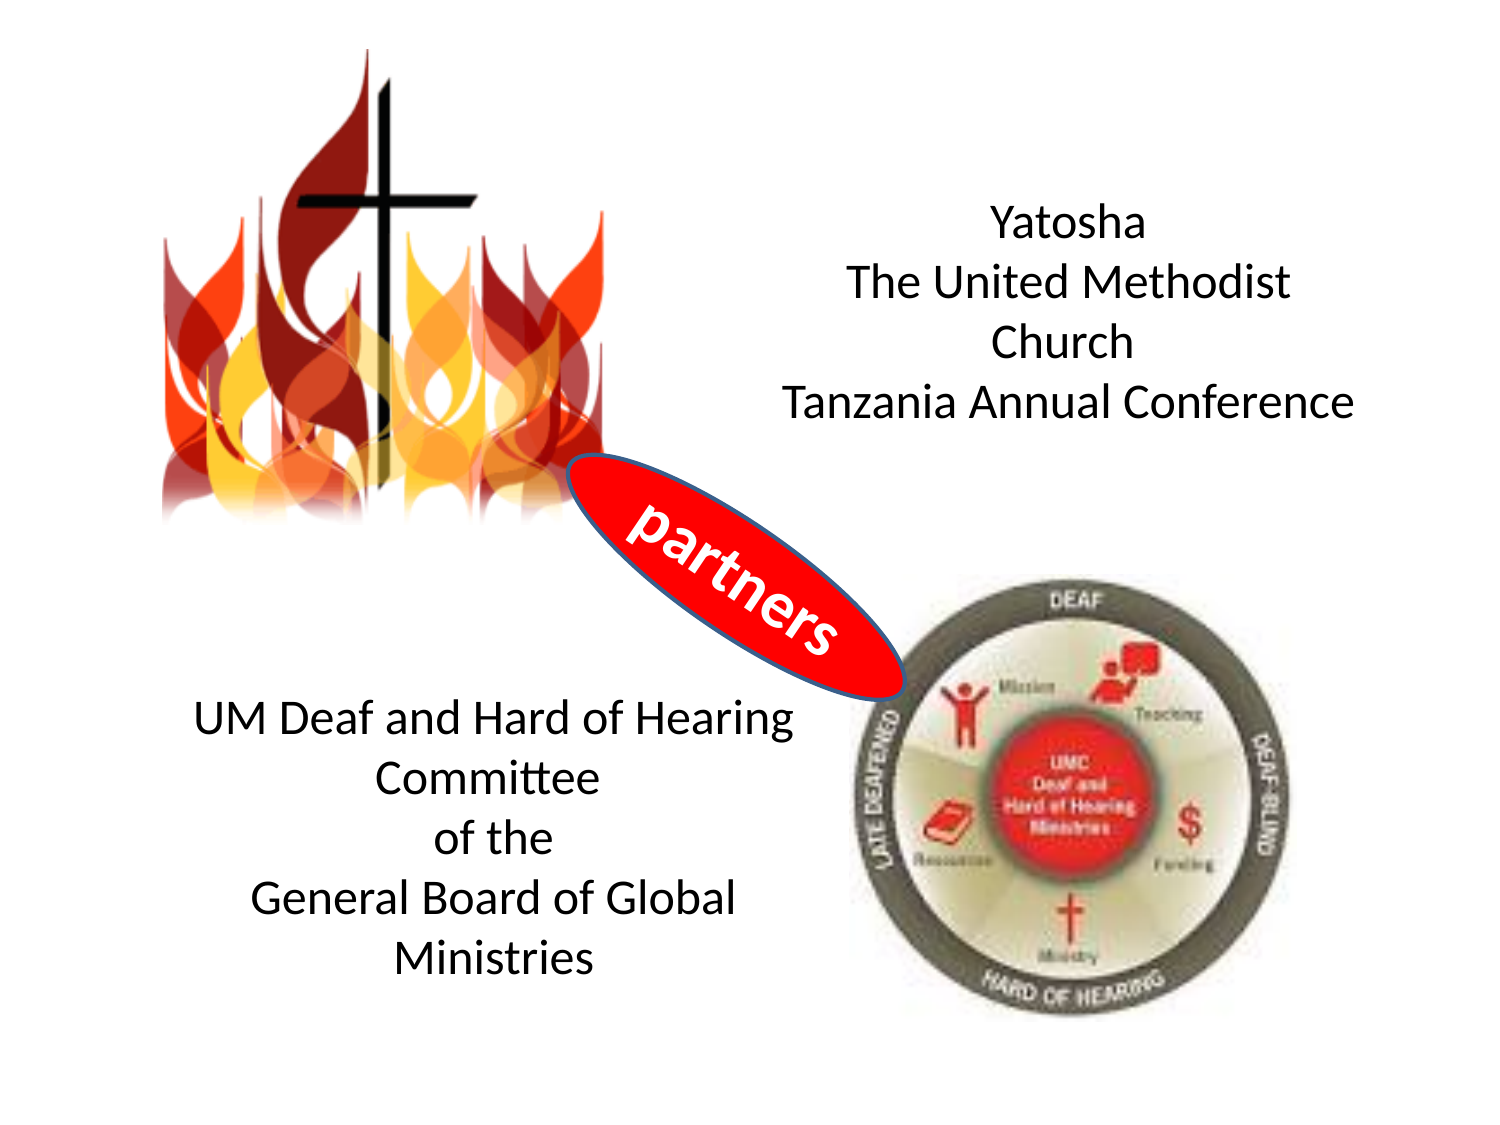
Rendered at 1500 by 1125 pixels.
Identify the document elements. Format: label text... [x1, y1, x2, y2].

picture [162, 49, 606, 526]
text_box UM Deaf and Hard of Hearing Committee of the General Board of Global Ministries [137, 677, 844, 992]
text_box [599, 454, 832, 693]
picture [849, 574, 1298, 1023]
text_box Yatosha The United Methodist Church Tanzania Annual Conference [762, 181, 1375, 437]
text_box partners [605, 459, 844, 700]
